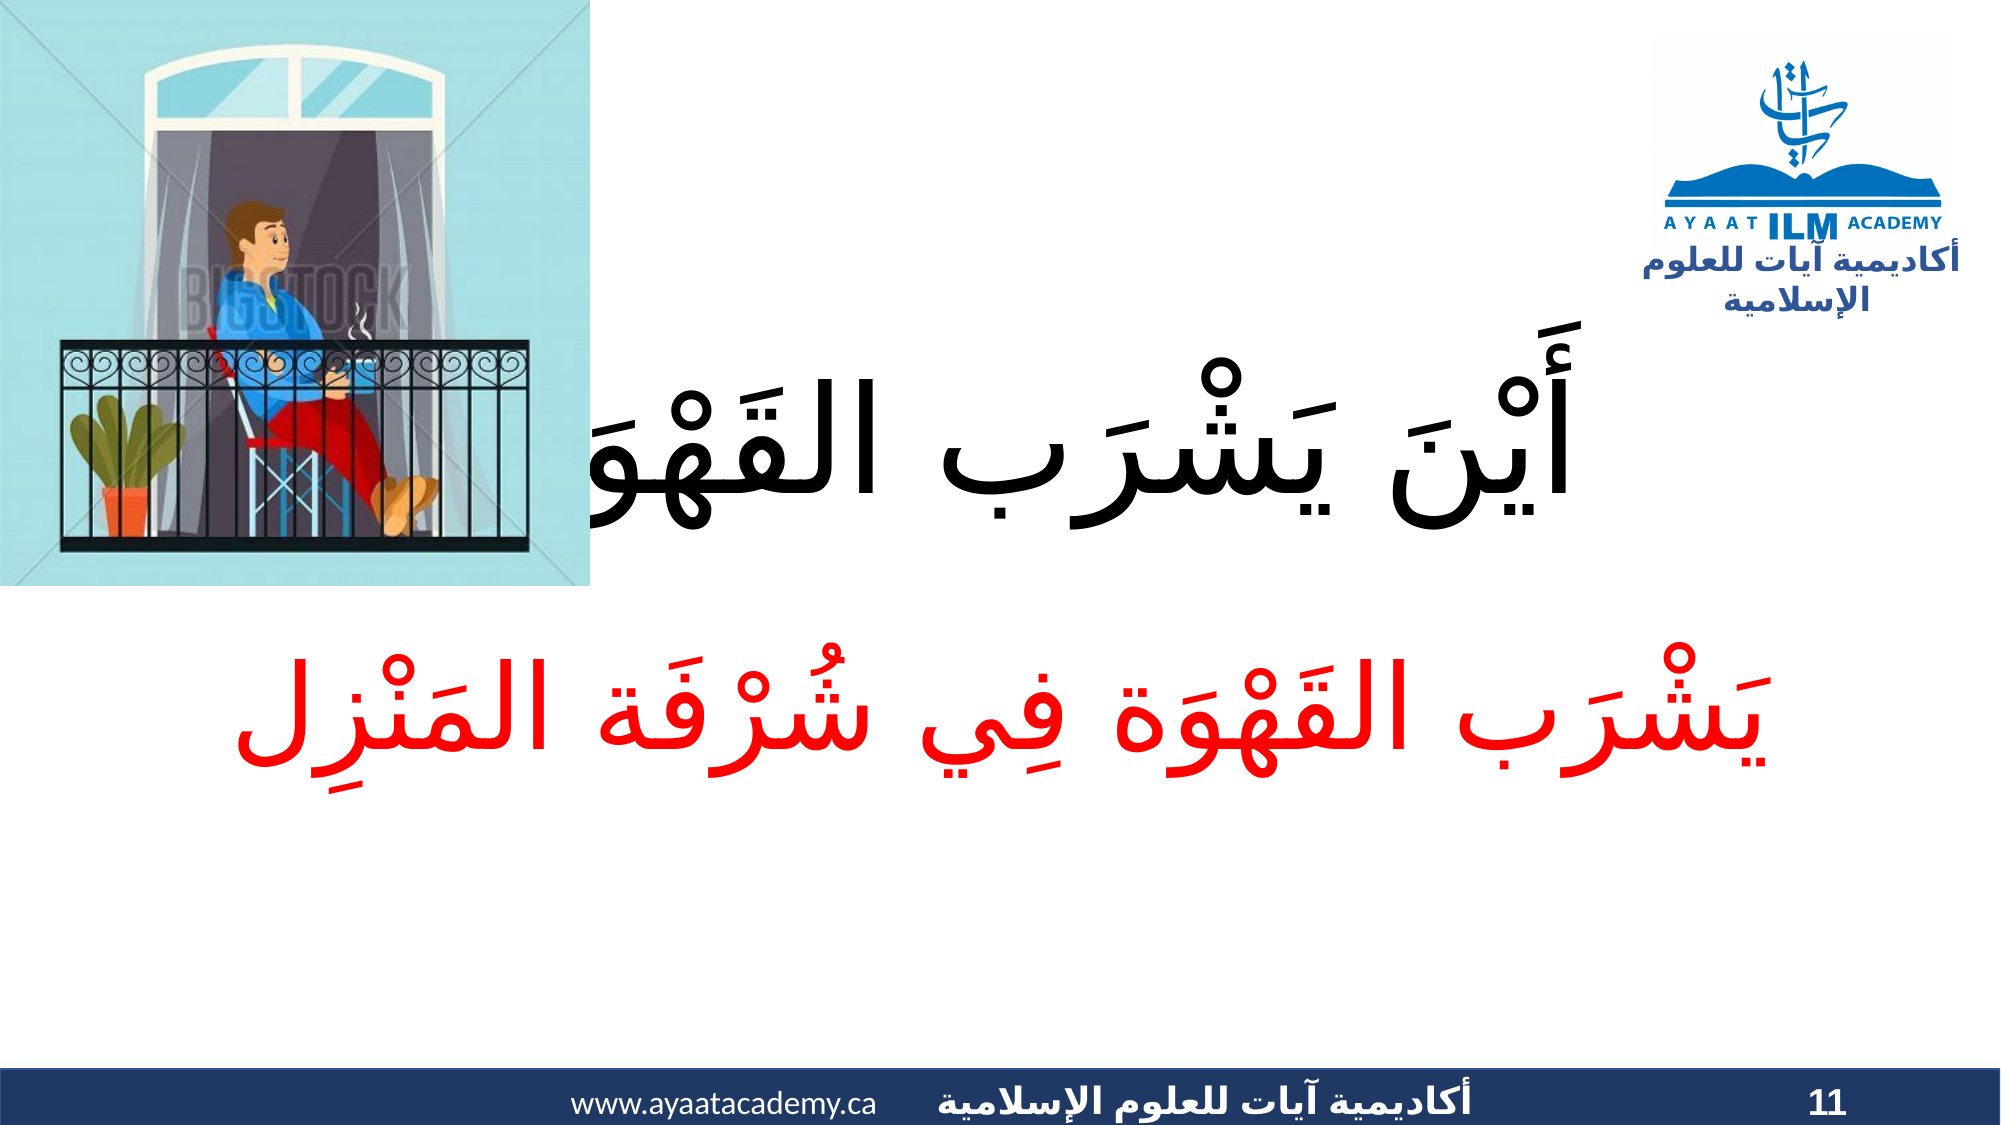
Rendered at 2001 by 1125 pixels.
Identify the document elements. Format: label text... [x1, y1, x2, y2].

picture [0, 0, 590, 586]
text_box أَيْنَ يَشْرَب القَهْوَة؟ [590, 336, 1863, 554]
text_box يَشْرَب القَهْوَة فِي شُرْفَة المَنْزِل [137, 602, 1863, 820]
slide_number 11 [1412, 1070, 1863, 1125]
picture [1651, 37, 1952, 257]
